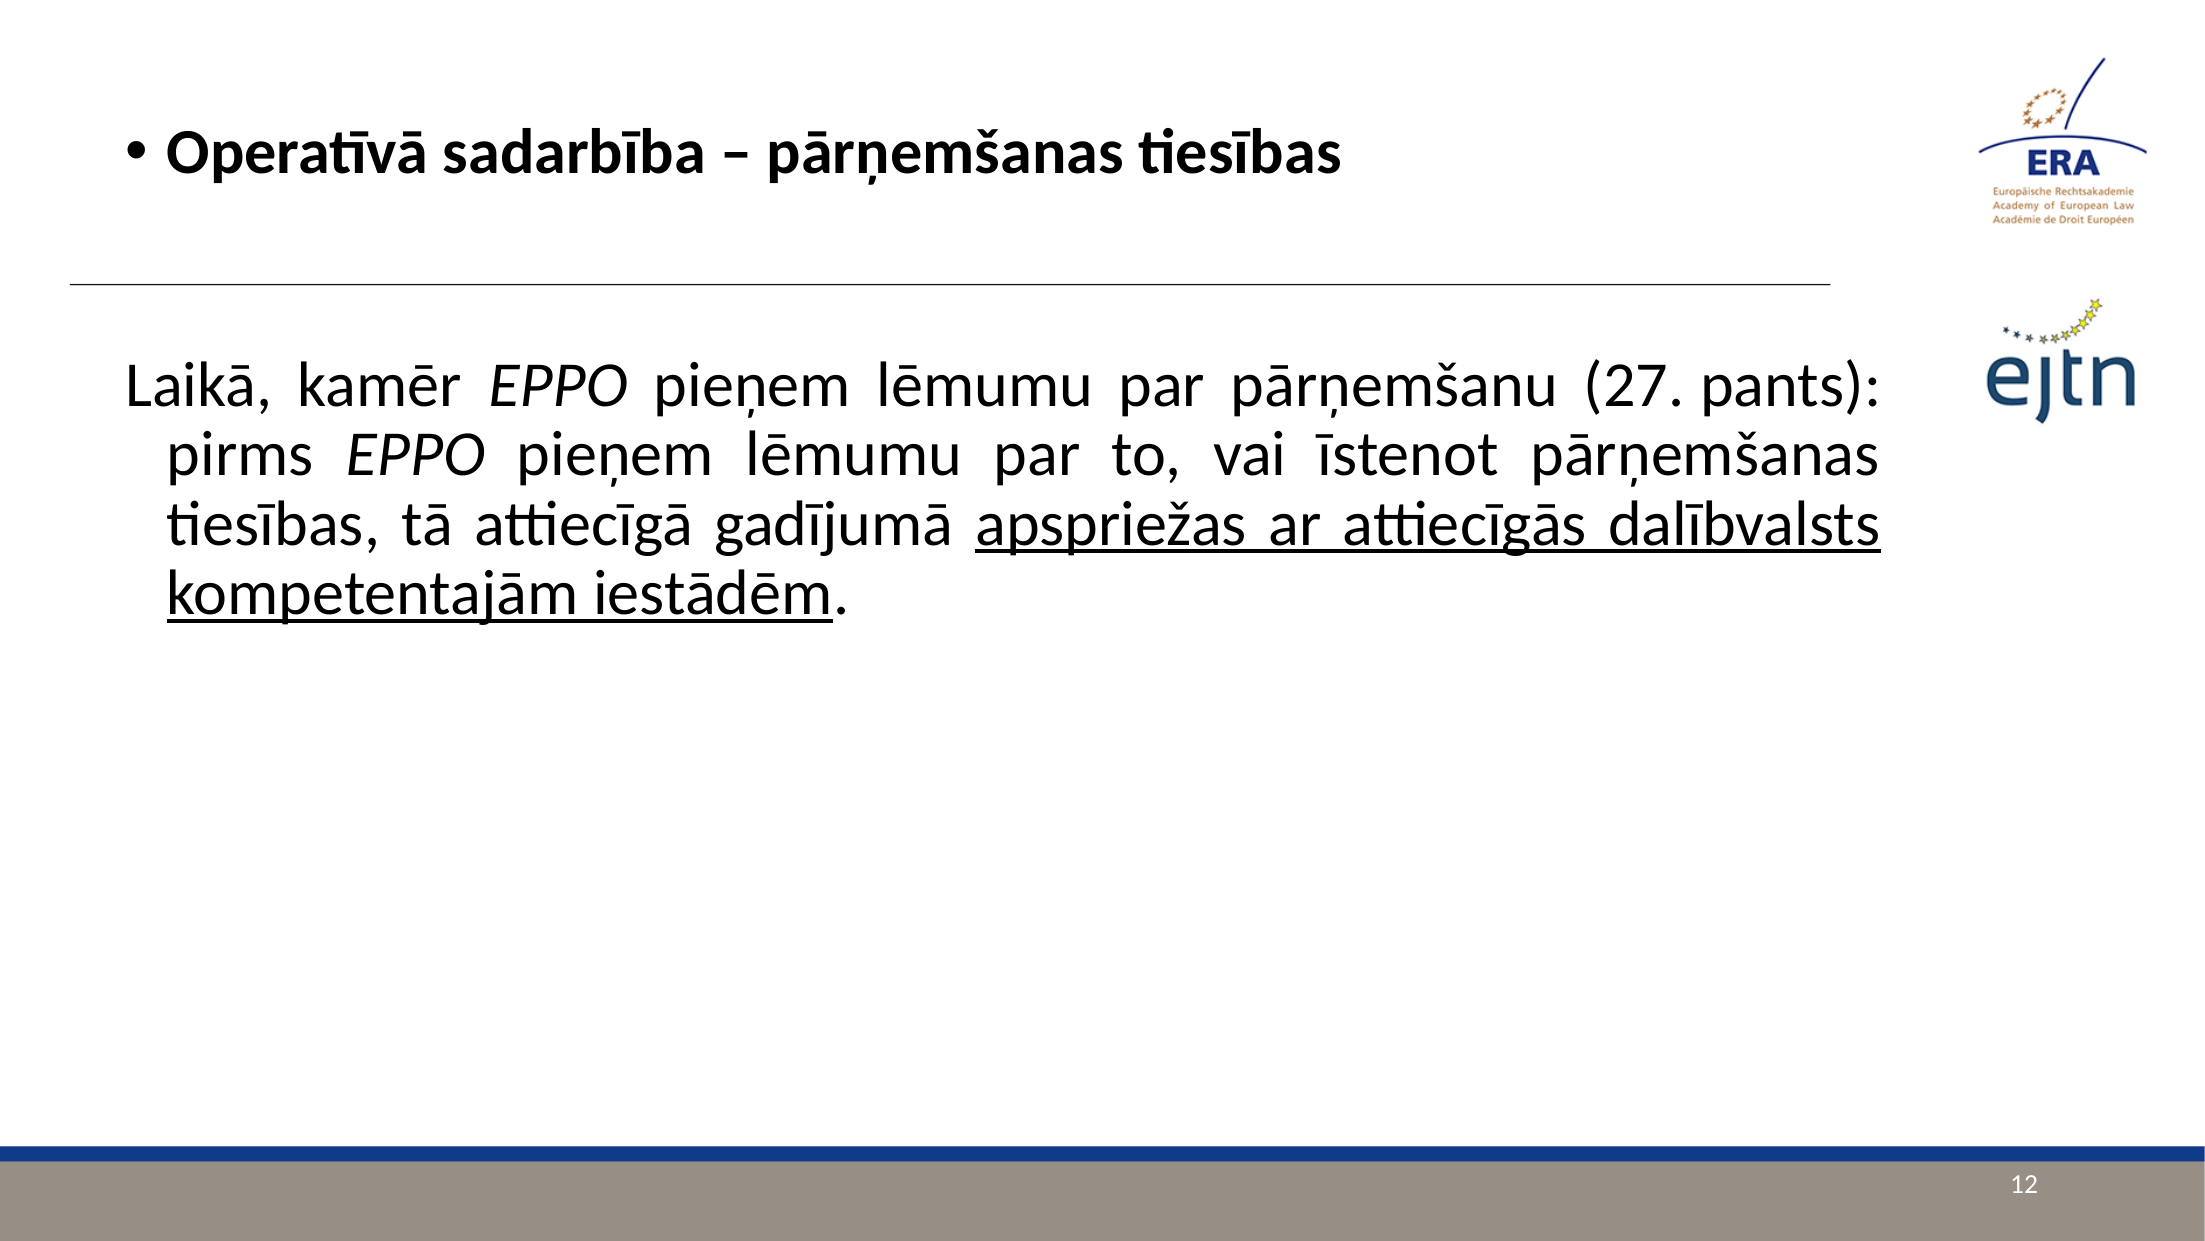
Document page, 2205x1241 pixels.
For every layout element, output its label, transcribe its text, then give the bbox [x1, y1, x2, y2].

title Operatīvā sadarbība – pārņemšanas tiesības [110, 49, 2095, 257]
picture [0, 0, 2205, 1241]
list Laikā, kamēr EPPO pieņem lēmumu par pārņemšanu (27. pants): pirms EPPO pieņem lēmumu par to, vai īstenot pārņemšanas tiesības, tā attiecīgā gadījumā apspriežas ar attiecīgās dalībvalsts kompetentajām iestādēm. [110, 343, 1897, 1063]
slide_number 12 [1557, 1149, 2054, 1216]
